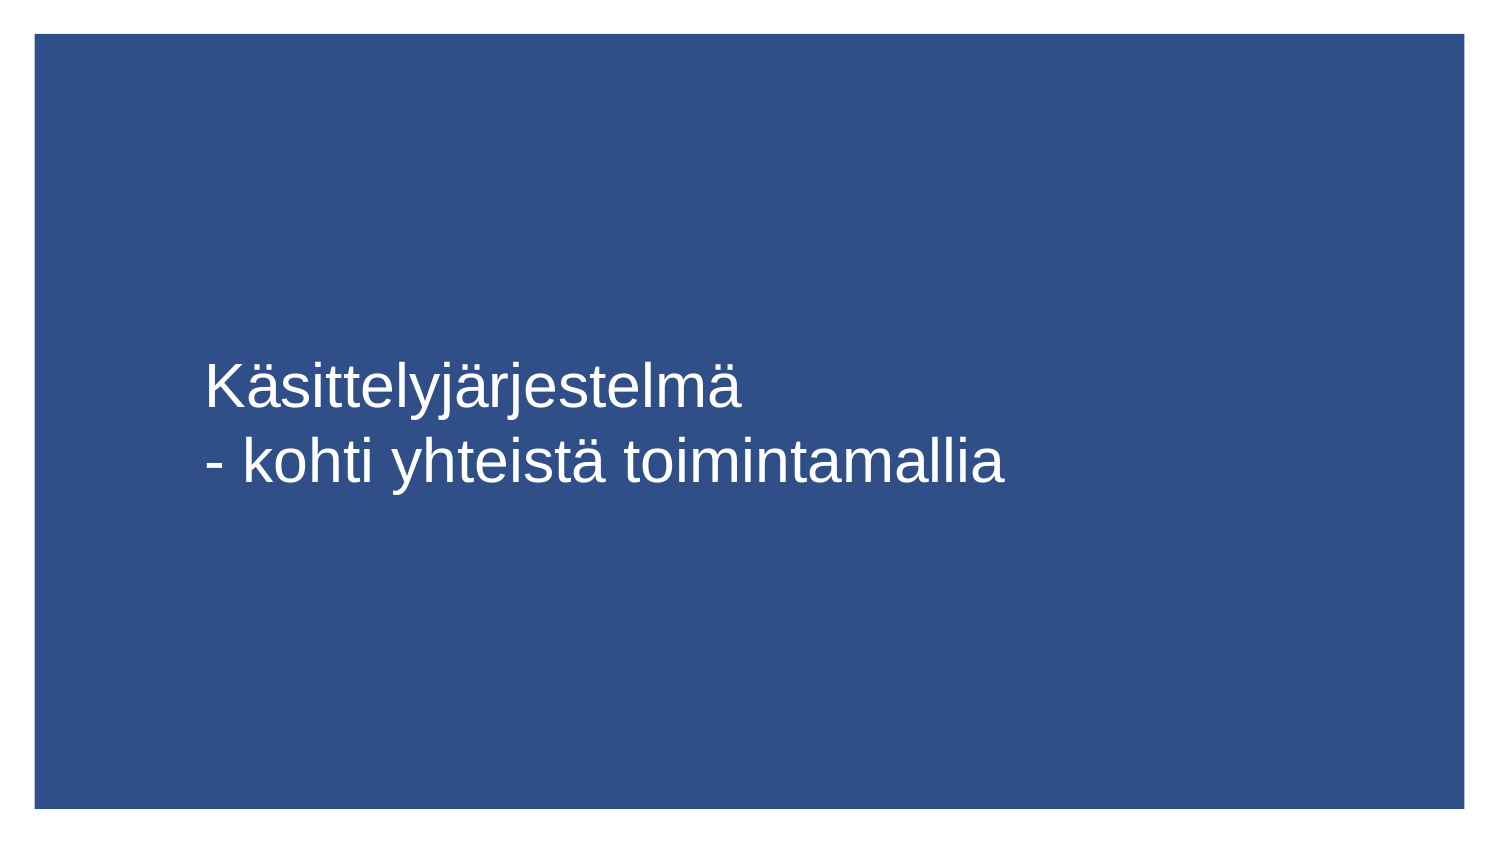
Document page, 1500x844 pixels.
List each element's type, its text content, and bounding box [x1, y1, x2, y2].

title Käsittelyjärjestelmä - kohti yhteistä toimintamallia [189, 312, 1325, 529]
